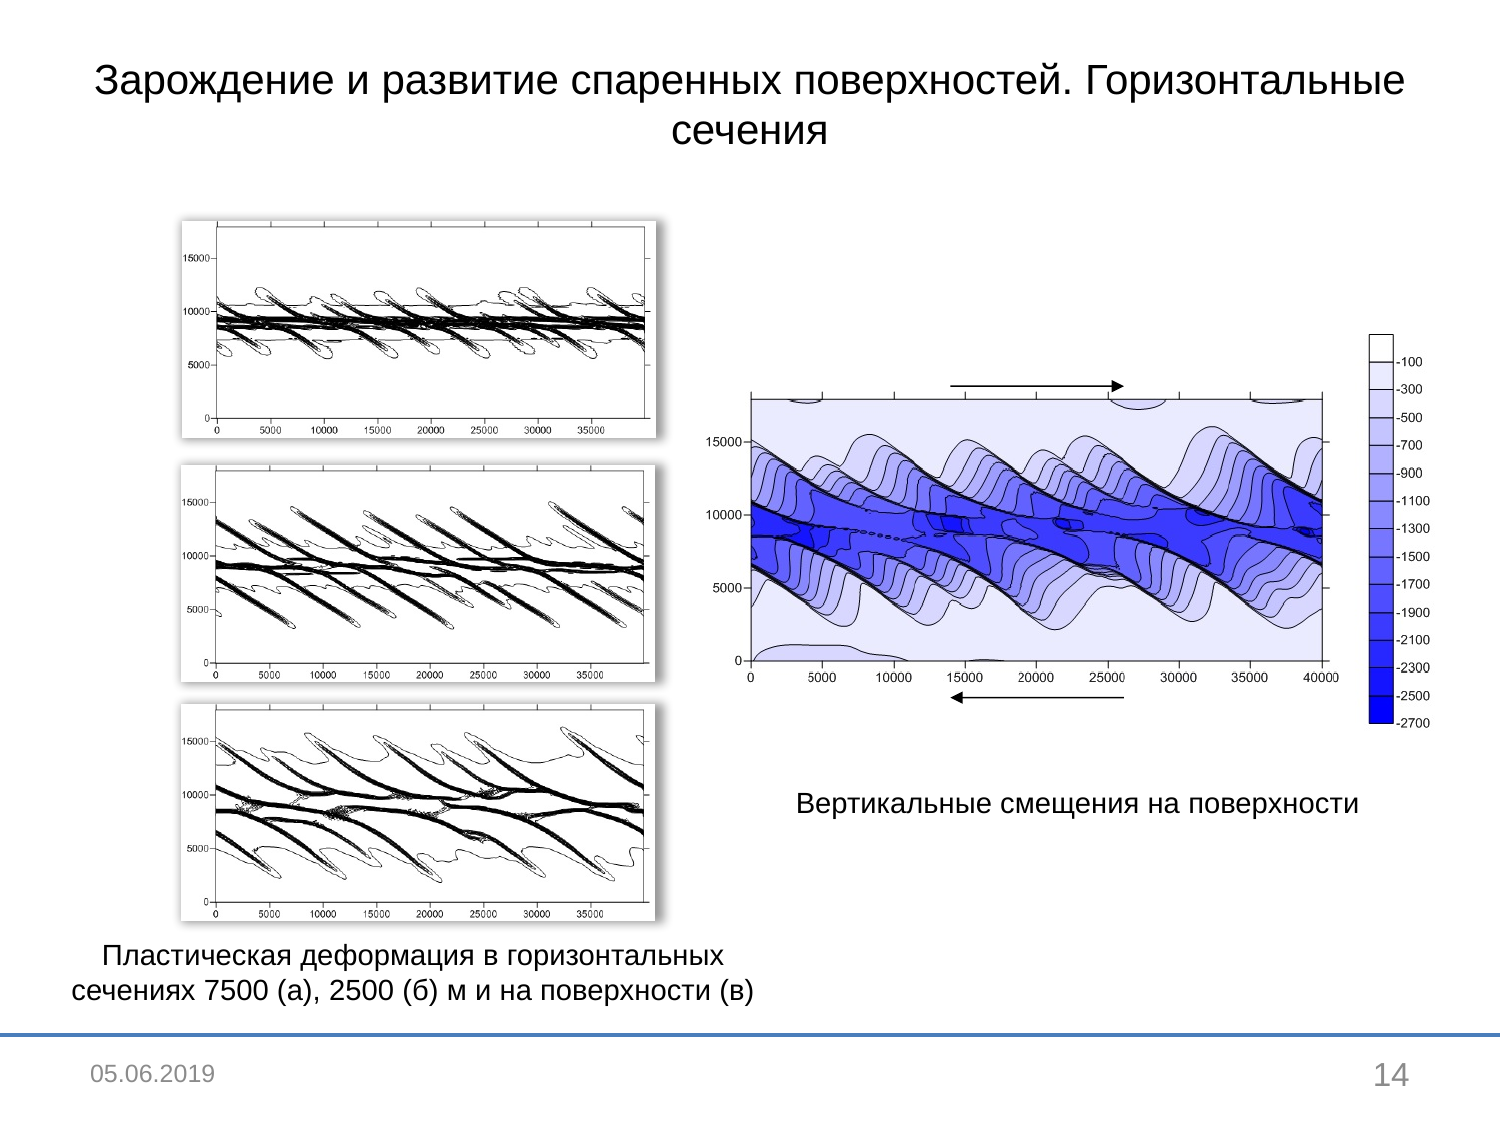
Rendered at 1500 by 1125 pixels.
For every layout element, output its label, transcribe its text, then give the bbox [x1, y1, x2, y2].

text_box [705, 333, 1438, 740]
title Зарождение и развитие спаренных поверхностей. Горизонтальные сечения [75, 45, 1425, 161]
picture [181, 703, 656, 921]
picture [181, 464, 656, 682]
slide_number 14 [1074, 1042, 1425, 1103]
picture [182, 221, 656, 439]
text_box Пластическая деформация в горизонтальных сечениях 7500 (а), 2500 (б) м и на поверхности (в) [41, 928, 786, 1014]
text_box Вертикальные смещения на поверхности [705, 776, 1451, 827]
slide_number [75, 1042, 425, 1103]
